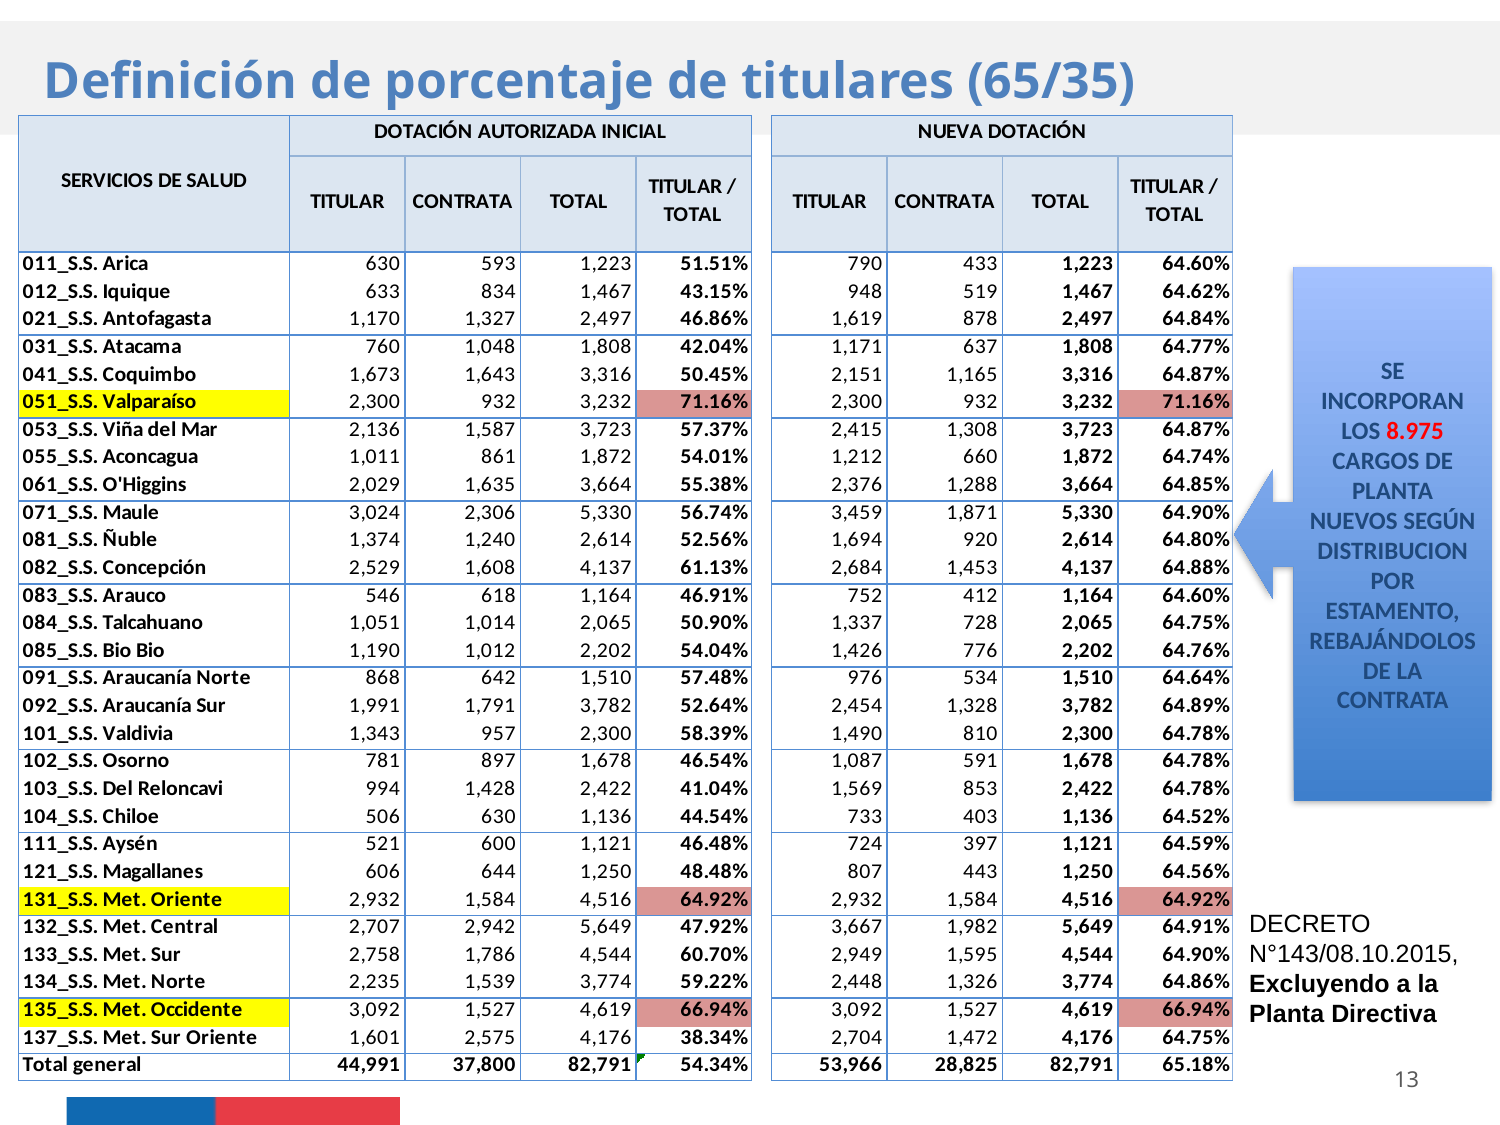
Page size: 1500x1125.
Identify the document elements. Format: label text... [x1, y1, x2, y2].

text_box Definición de porcentaje de titulares (65/35) [0, 21, 1500, 135]
picture [17, 114, 1235, 1083]
picture [66, 1097, 400, 1125]
text_box SE INCORPORAN LOS 8.975 CARGOS DE PLANTA NUEVOS SEGÚN DISTRIBUCION POR ESTAMENTO, REBAJÁNDOLOS DE LA CONTRATA [1239, 267, 1492, 802]
text_box DECRETO N°143/08.10.2015, Excluyendo a la Planta Directiva [1239, 900, 1492, 1035]
